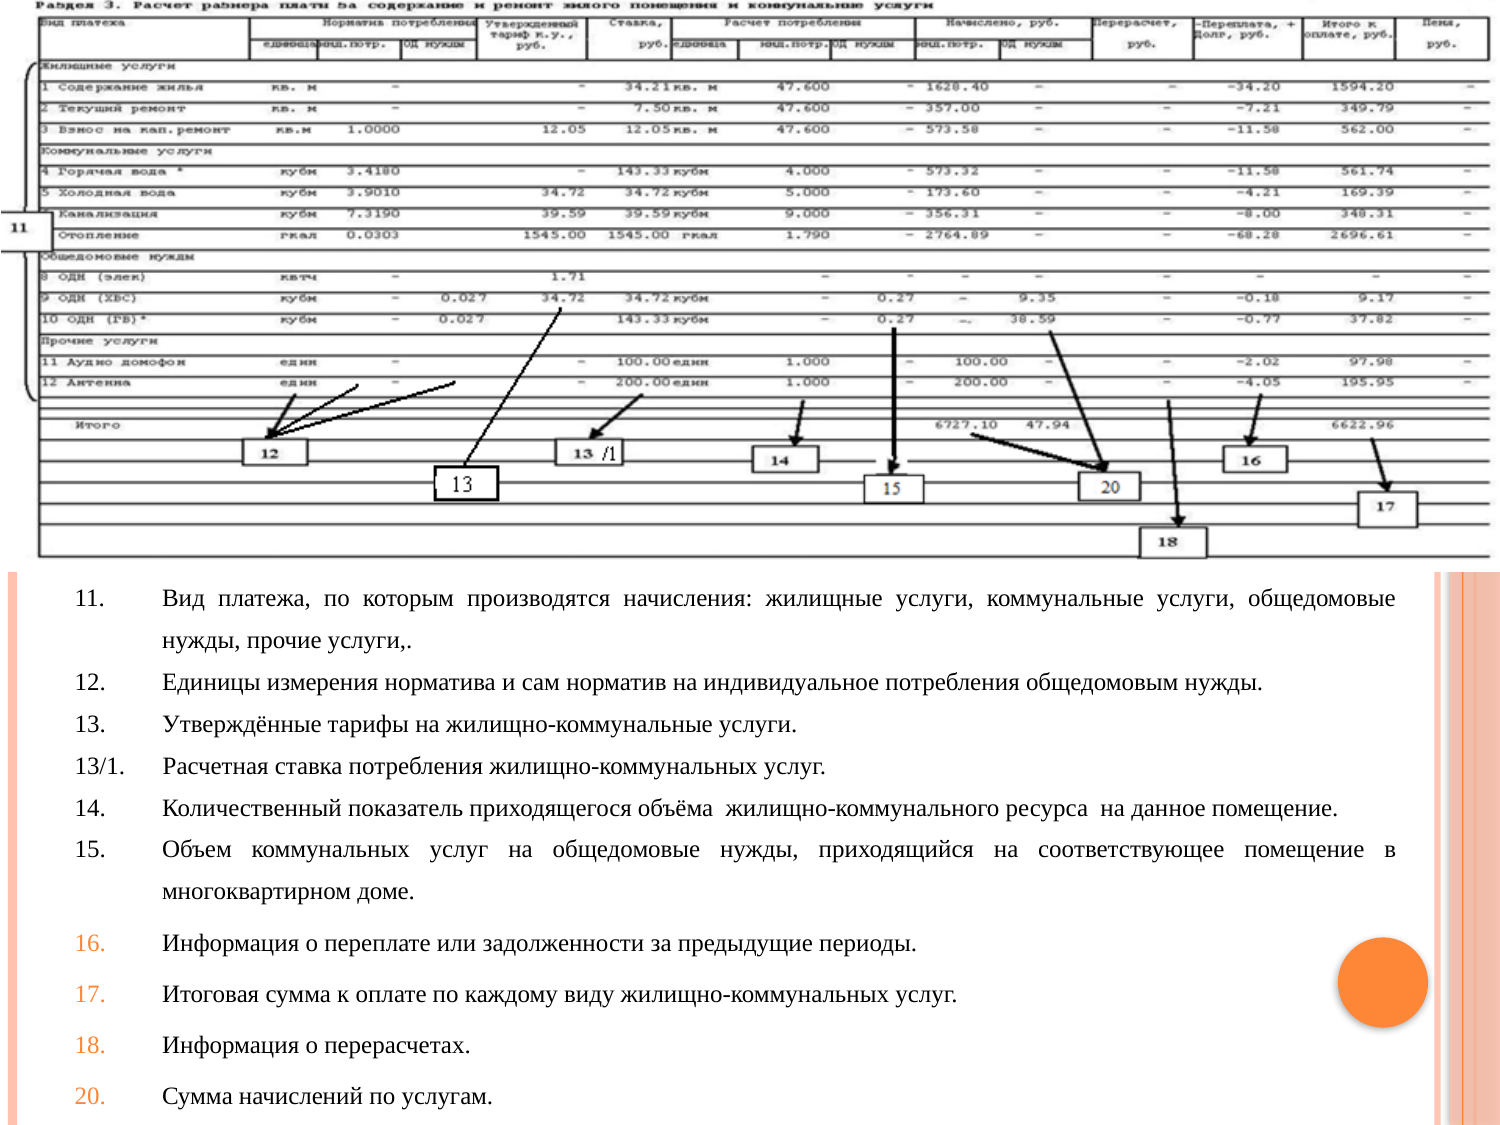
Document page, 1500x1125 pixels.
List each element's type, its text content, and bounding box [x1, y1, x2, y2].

text_box Вид платежа, по которым производятся начисления: жилищные услуги, коммунальные услуги, общедомовые нужды, прочие услуги,. Единицы измерения норматива и сам норматив на индивидуальное потребления общедомовым нужды. Утверждённые тарифы на жилищно-коммунальные услуги. 13/1. Расчетная ставка потребления жилищно-коммунальных услуг. Количественный показатель приходящегося объёма жилищно-коммунального ресурса на данное помещение. Объем коммунальных услуг на общедомовые нужды, приходящийся на соответствующее помещение в многоквартирном доме. Информация о переплате или задолженности за предыдущие периоды. Итоговая сумма к оплате по каждому виду жилищно-коммунальных услуг. Информация о перерасчетах. Сумма начислений по услугам. [37, 582, 1413, 1125]
picture [0, 0, 1500, 573]
